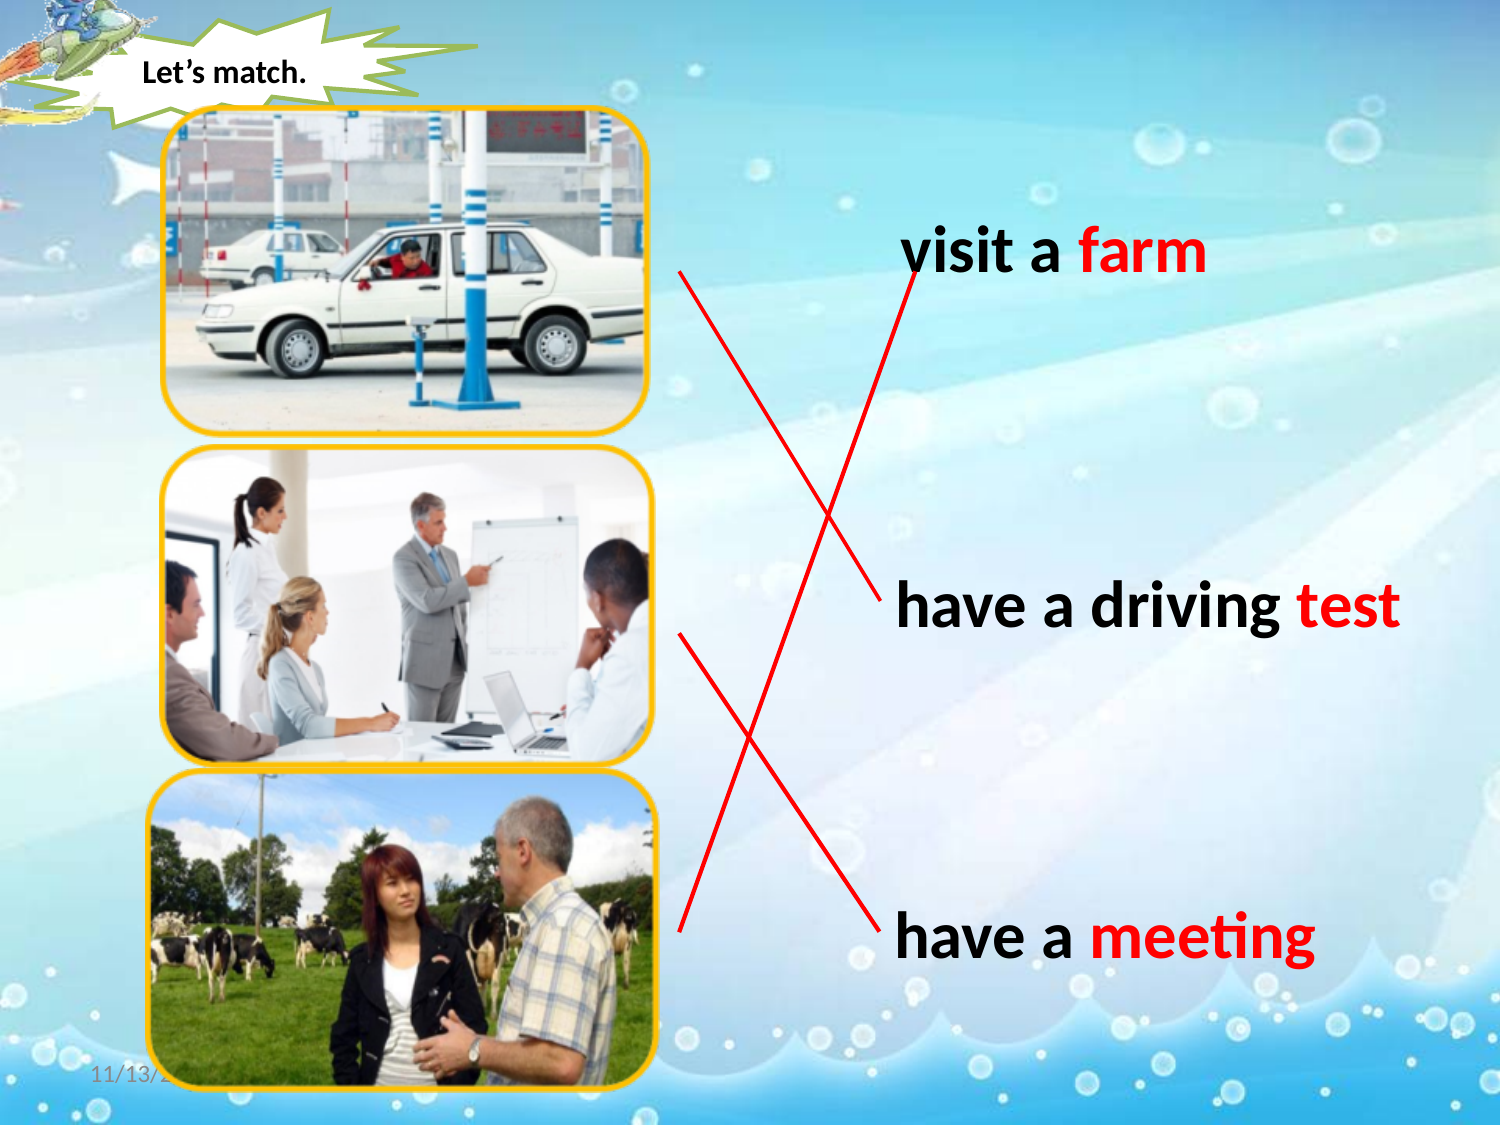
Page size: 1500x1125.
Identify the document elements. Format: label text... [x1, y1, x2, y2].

text_box have a driving test [921, 553, 1460, 649]
picture [0, 0, 1500, 1125]
text_box have a meeting [879, 884, 1459, 979]
text_box 2023-01-17 [75, 1042, 425, 1103]
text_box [678, 271, 916, 933]
text_box visit a farm [885, 198, 1465, 294]
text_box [0, 0, 479, 128]
